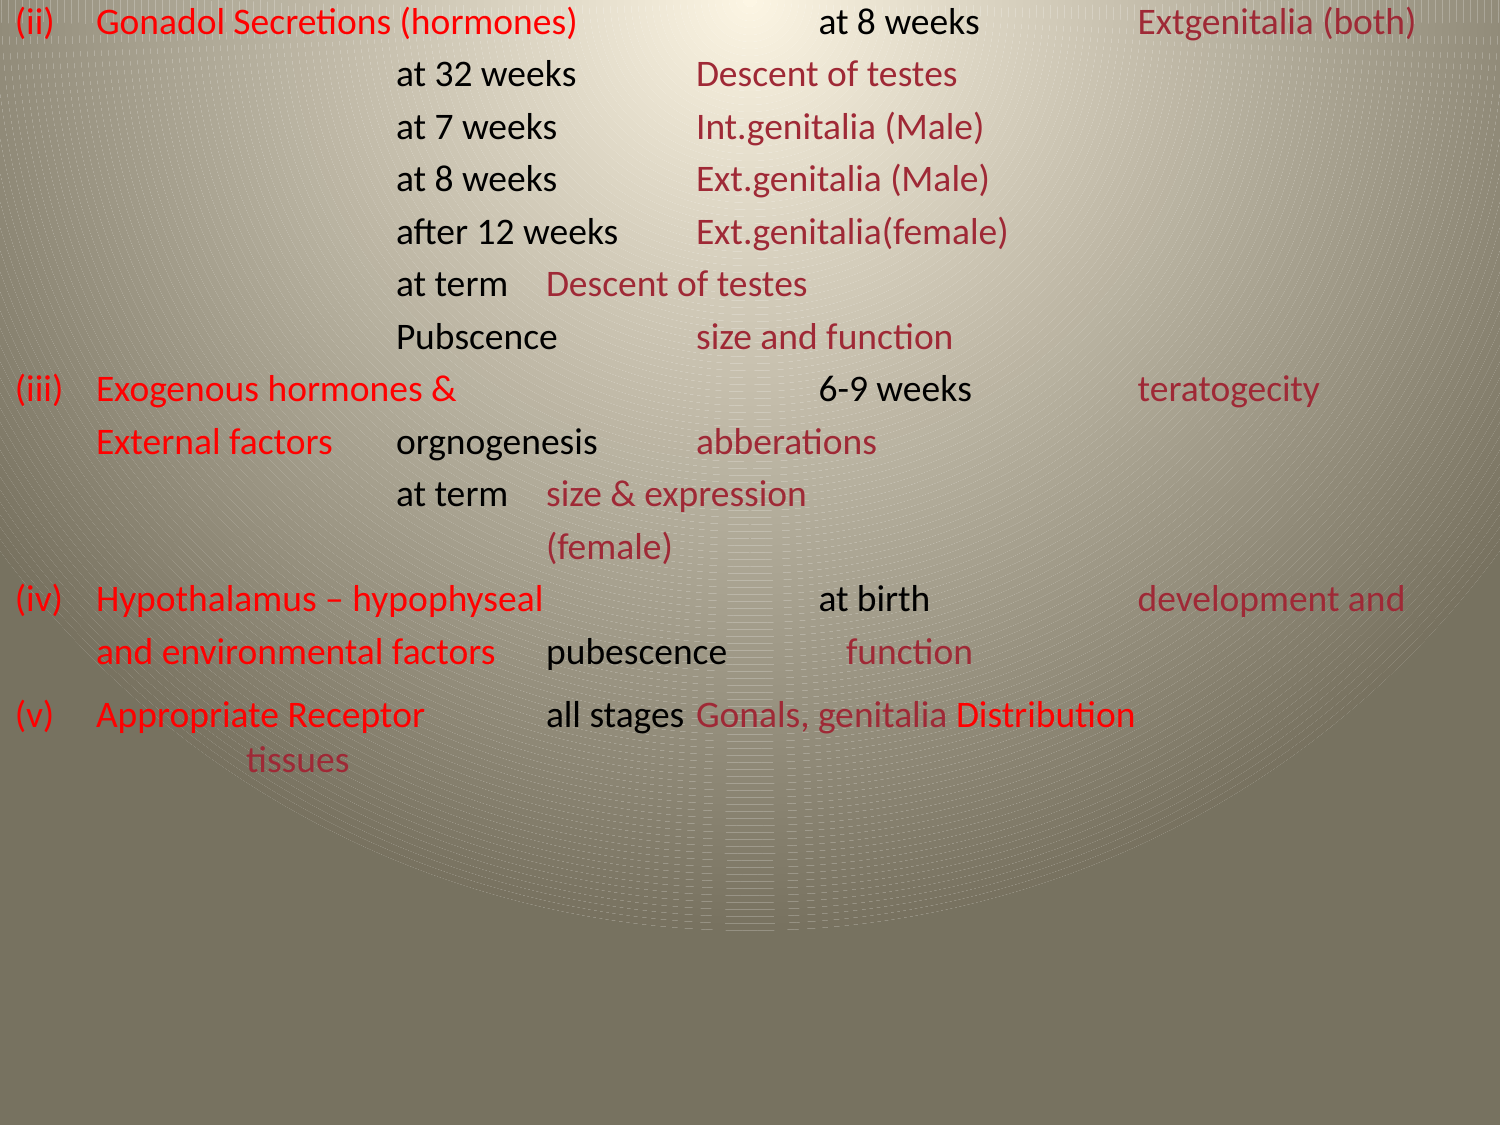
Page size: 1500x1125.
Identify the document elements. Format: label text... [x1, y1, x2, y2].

text_box Gonadol Secretions (hormones) at 8 weeks Extgenitalia (both) at 32 weeks Descent of testes at 7 weeks Int.genitalia (Male) at 8 weeks Ext.genitalia (Male) after 12 weeks Ext.genitalia(female) at term Descent of testes Pubscence size and function Exogenous hormones & 6-9 weeks teratogecity External factors orgnogenesis abberations at term size & expression (female) Hypothalamus – hypophyseal at birth development and and environmental factors pubescence function (v) Appropriate Receptor all stages Gonals, genitalia Distribution tissues [0, 0, 1500, 788]
